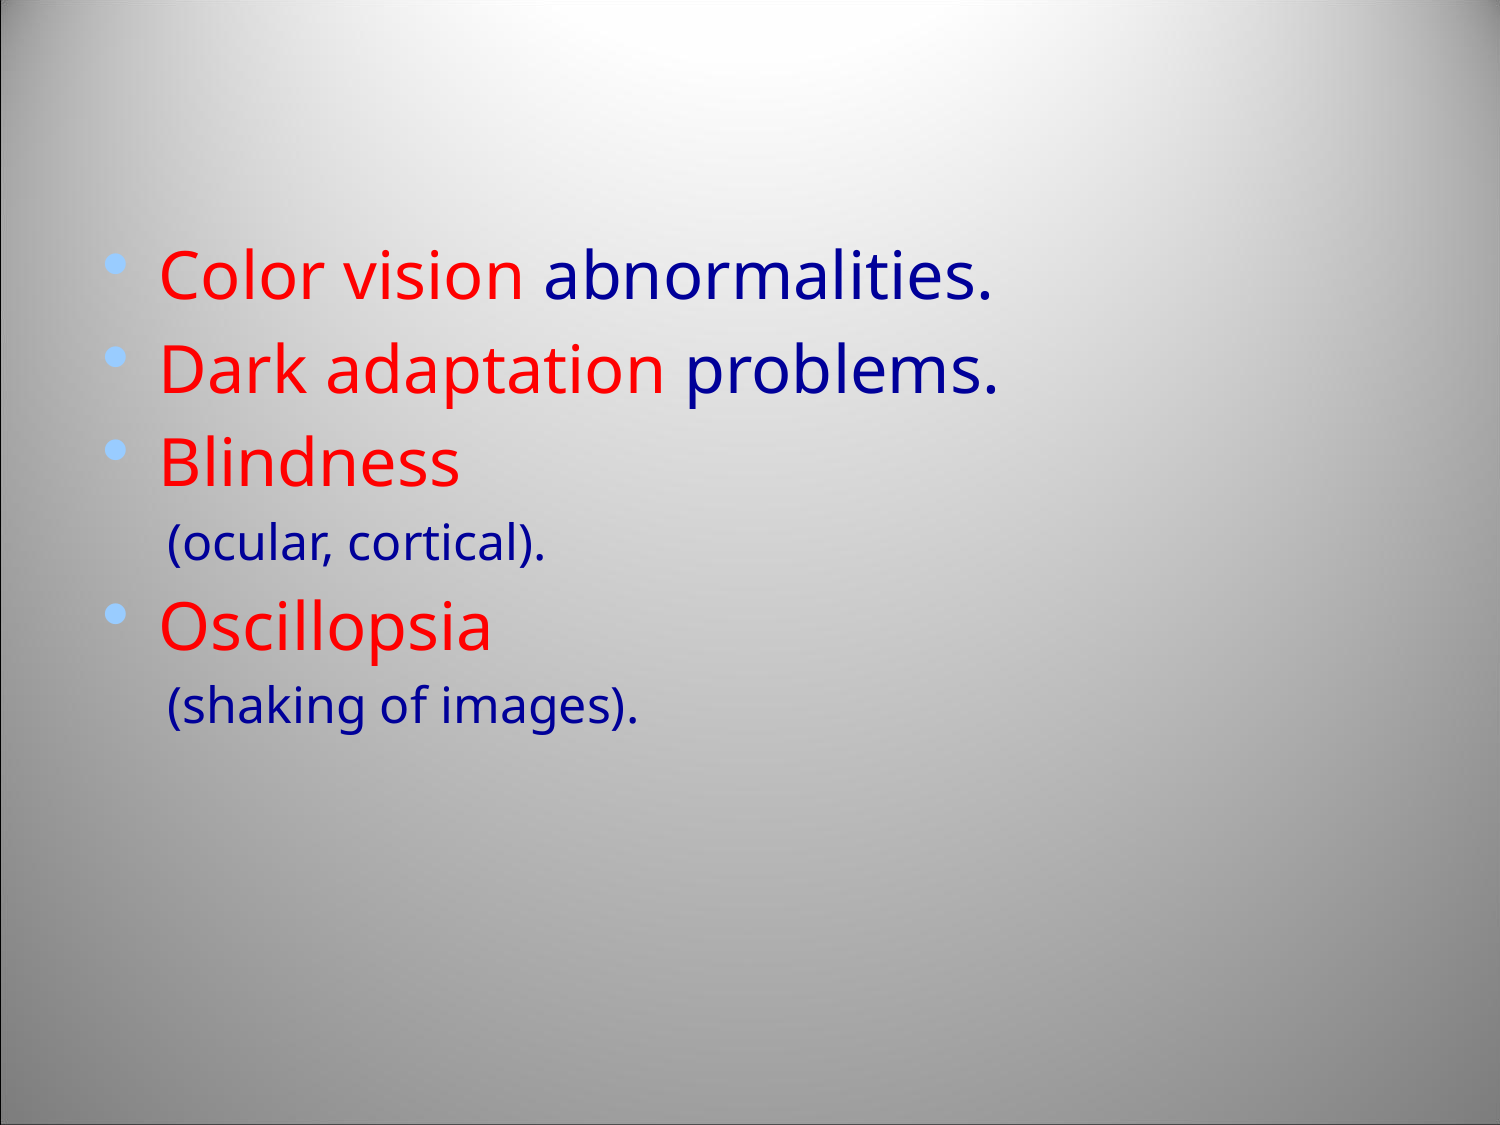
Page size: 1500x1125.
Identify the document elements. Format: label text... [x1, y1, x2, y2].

list Color vision abnormalities. Dark adaptation problems. Blindness (ocular, cortical). Oscillopsia (shaking of images). [87, 87, 1402, 1026]
picture [0, 0, 1500, 1125]
